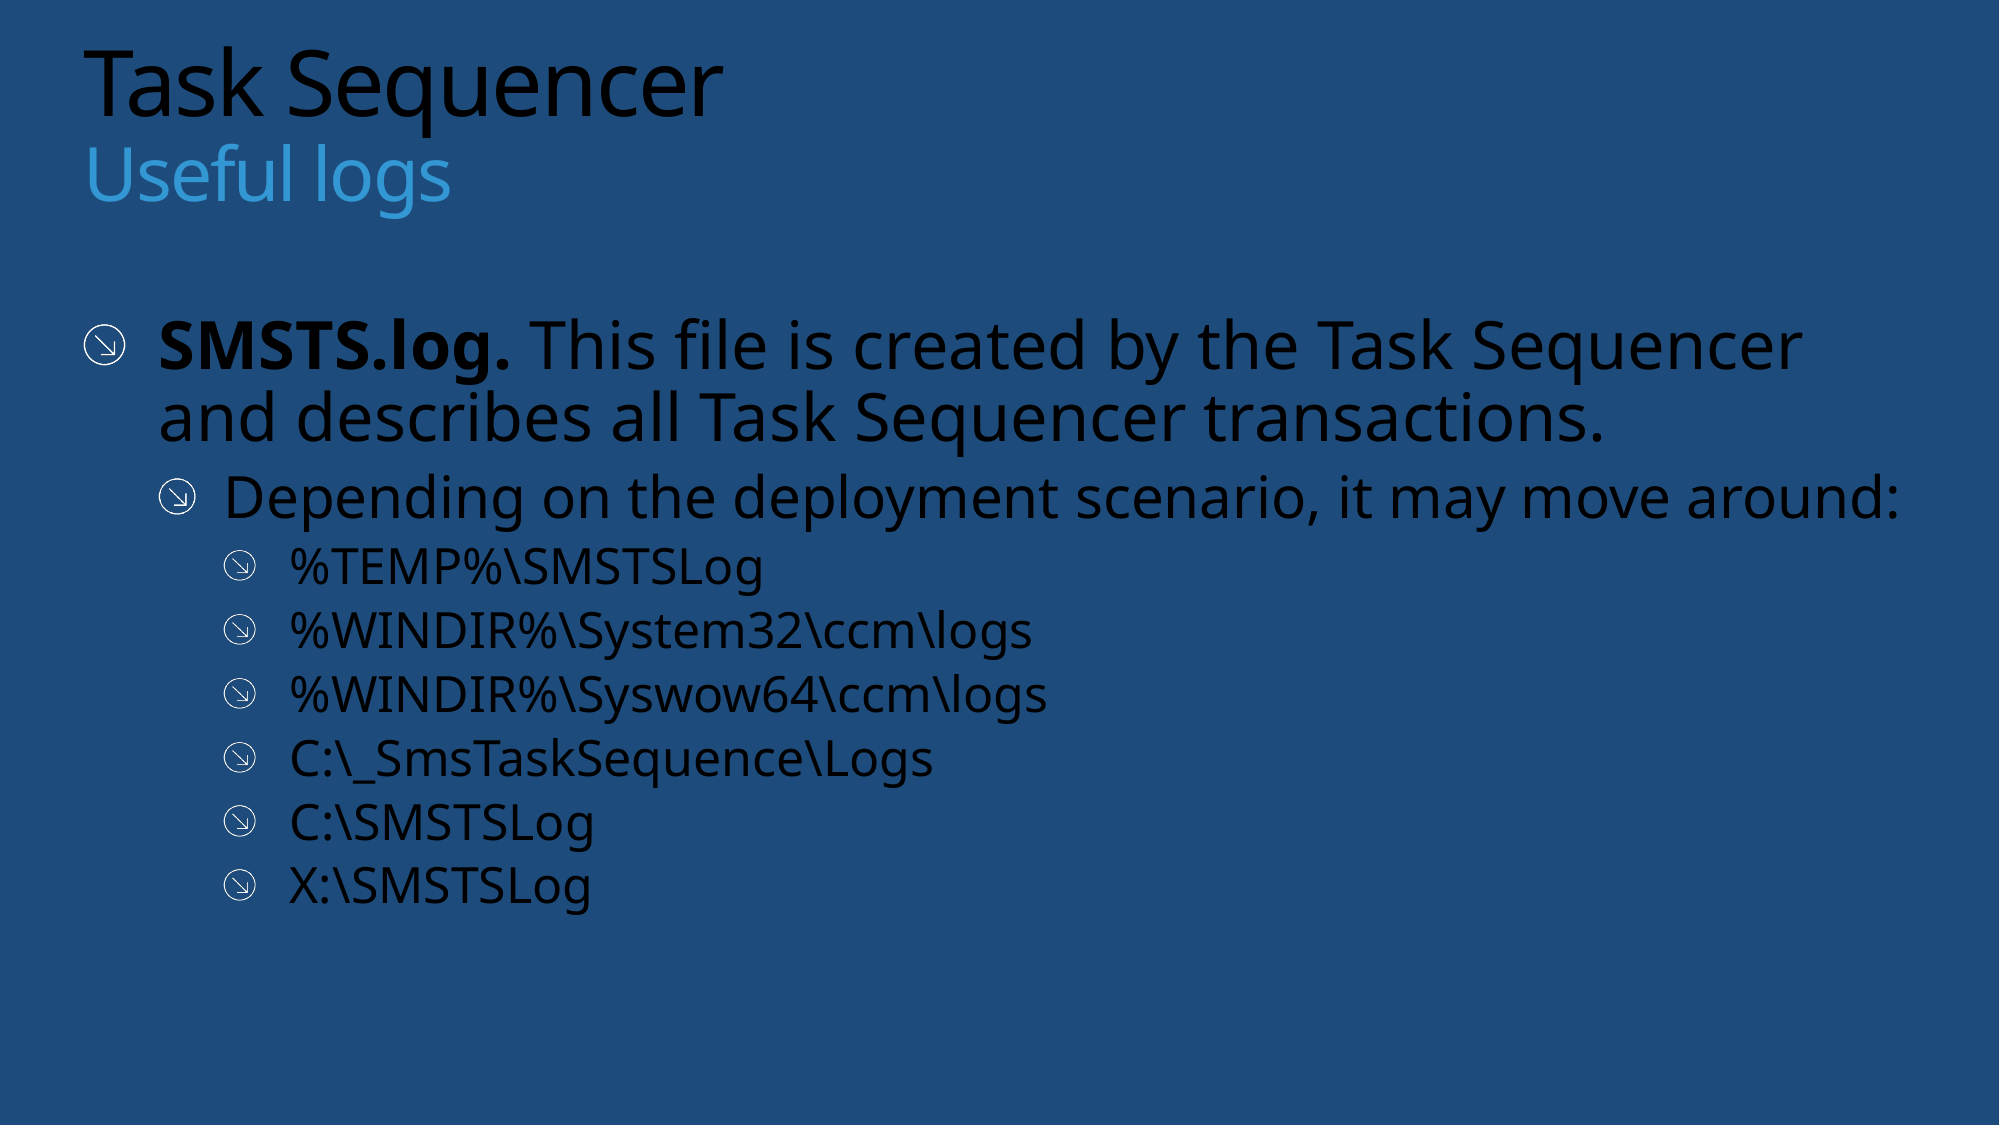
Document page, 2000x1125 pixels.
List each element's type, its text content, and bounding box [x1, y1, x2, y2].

list SMSTS.log. This file is created by the Task Sequencer and describes all Task Sequencer transactions. Depending on the deployment scenario, it may move around: %TEMP%\SMSTSLog %WinDir%\System32\ccm\logs %WINDIR%\Syswow64\ccm\logs C:\_SmsTaskSequence\Logs C:\SMSTSLog X:\SMSTSLog [83, 312, 1917, 892]
picture [223, 549, 256, 581]
picture [83, 323, 126, 366]
picture [223, 677, 256, 709]
picture [158, 477, 196, 515]
picture [223, 613, 256, 645]
picture [223, 804, 256, 837]
picture [223, 868, 256, 901]
picture [223, 741, 256, 773]
title Task Sequencer Useful logs [83, 37, 1917, 220]
